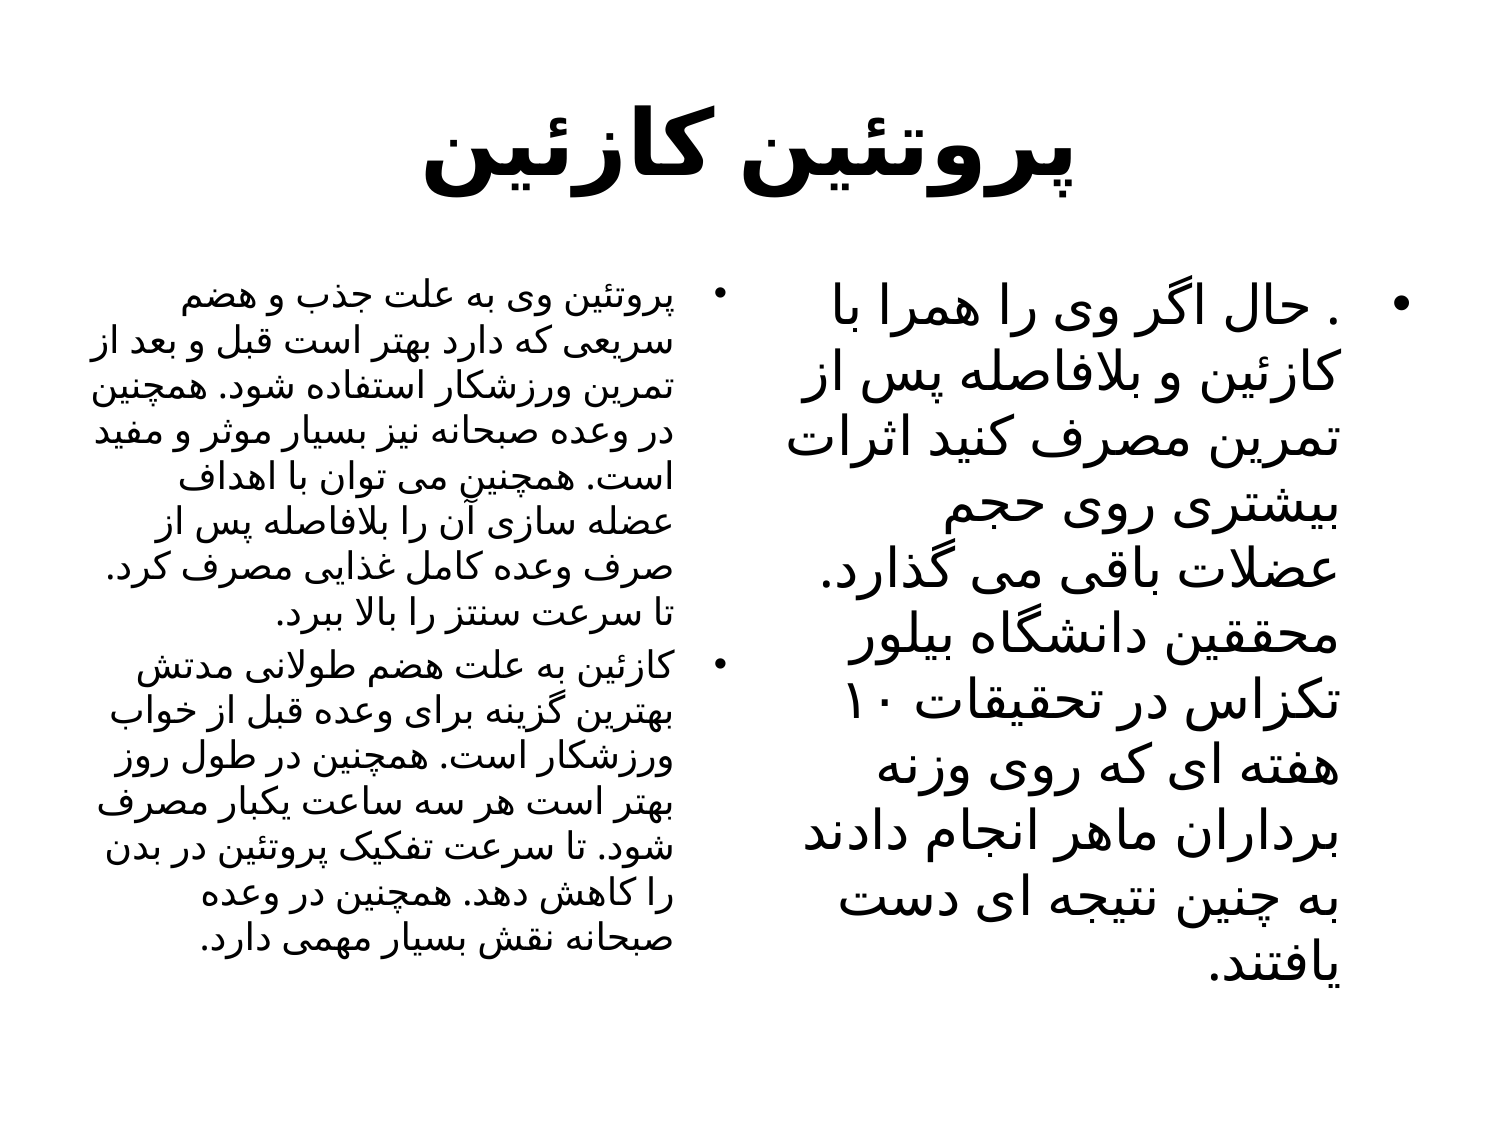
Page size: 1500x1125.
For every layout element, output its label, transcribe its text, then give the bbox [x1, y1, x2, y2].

title پروتئین کازئین [75, 45, 1425, 233]
list پروتئین وی به علت جذب و هضم سریعی که دارد بهتر است قبل و بعد از تمرین ورزشکار استفاده شود. همچنین در وعده صبحانه نیز بسیار موثر و مفید است. همچنین می توان با اهداف عضله سازی آن را بلافاصله پس از صرف وعده کامل غذایی مصرف کرد. تا سرعت سنتز را بالا ببرد. کازئین به علت هضم طولانی مدتش بهترین گزینه برای وعده قبل از خواب ورزشکار است. همچنین در طول روز بهتر است هر سه ساعت یکبار مصرف شود. تا سرعت تفکیک پروتئین در بدن را کاهش دهد. همچنین در وعده صبحانه نقش بسیار مهمی دارد. [75, 262, 738, 1005]
list . حال اگر وی را همرا با کازئین و بلافاصله پس از تمرین مصرف کنید اثرات بیشتری روی حجم عضلات باقی می گذارد. محققین دانشگاه بیلور تکزاس در تحقیقات ۱۰ هفته ای که روی وزنه برداران ماهر انجام دادند به چنین نتیجه ای دست یافتند. [762, 262, 1425, 1005]
